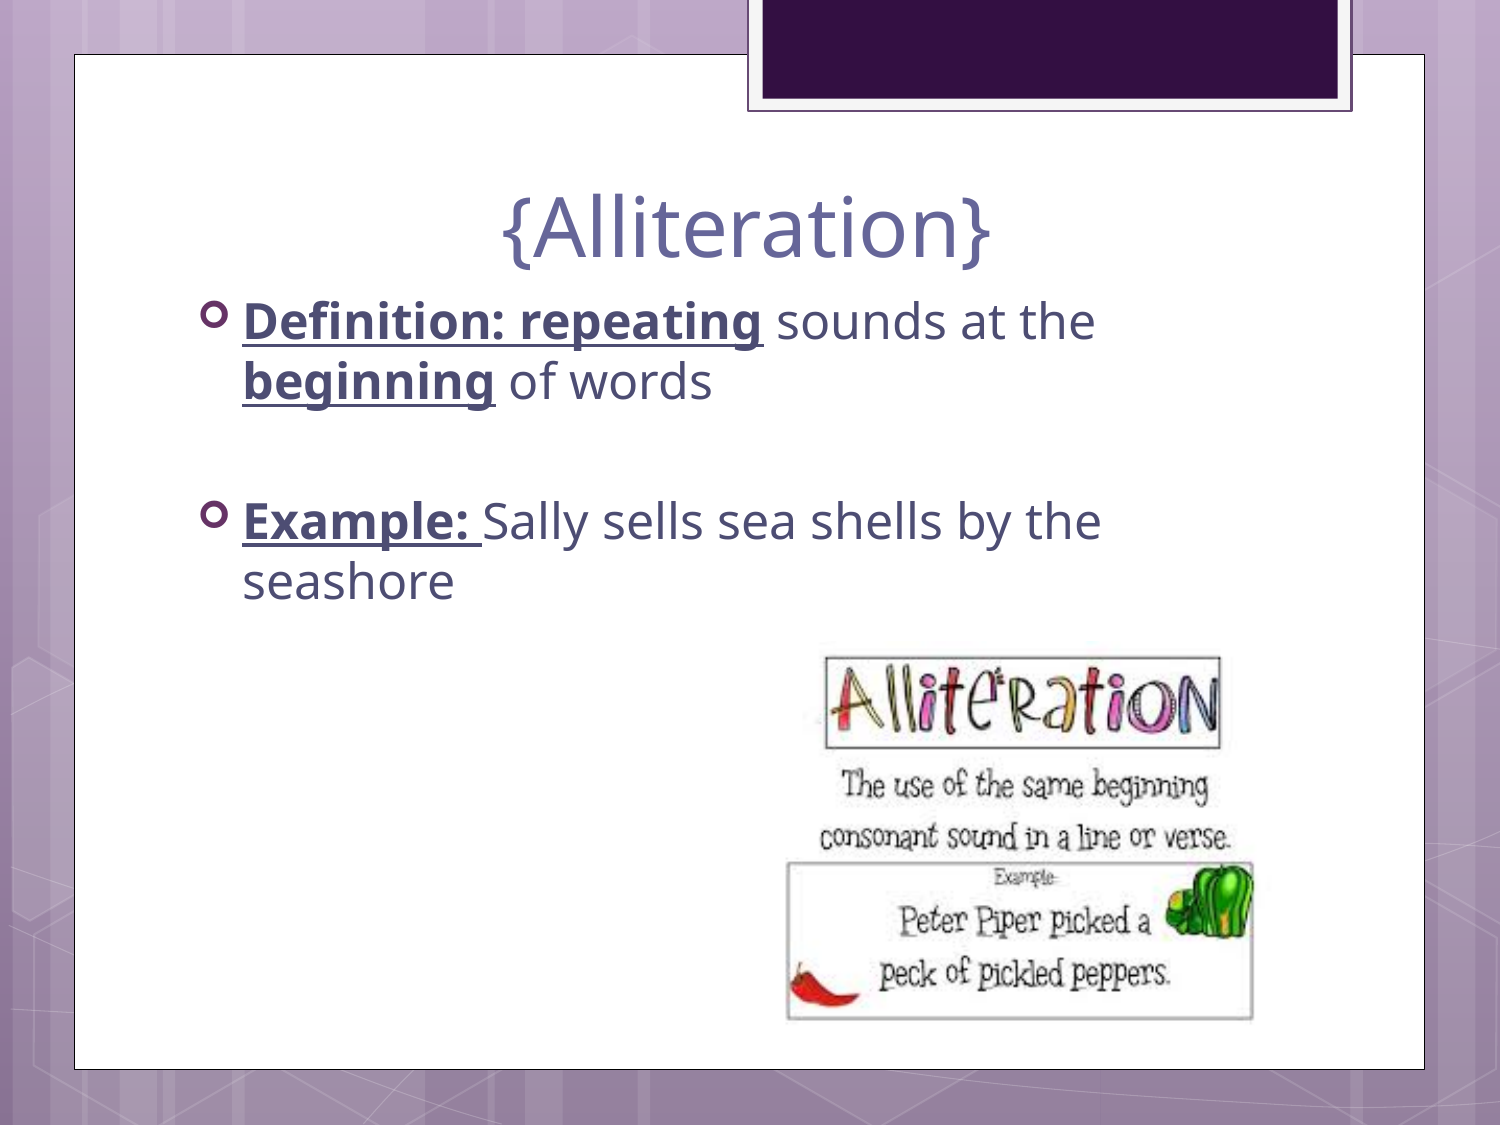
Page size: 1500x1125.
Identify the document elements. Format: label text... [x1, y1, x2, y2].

picture [753, 641, 1294, 1046]
title {Alliteration} [171, 134, 1324, 283]
list Definition: repeating sounds at the beginning of words Example: Sally sells sea shells by the seashore [171, 282, 1283, 858]
